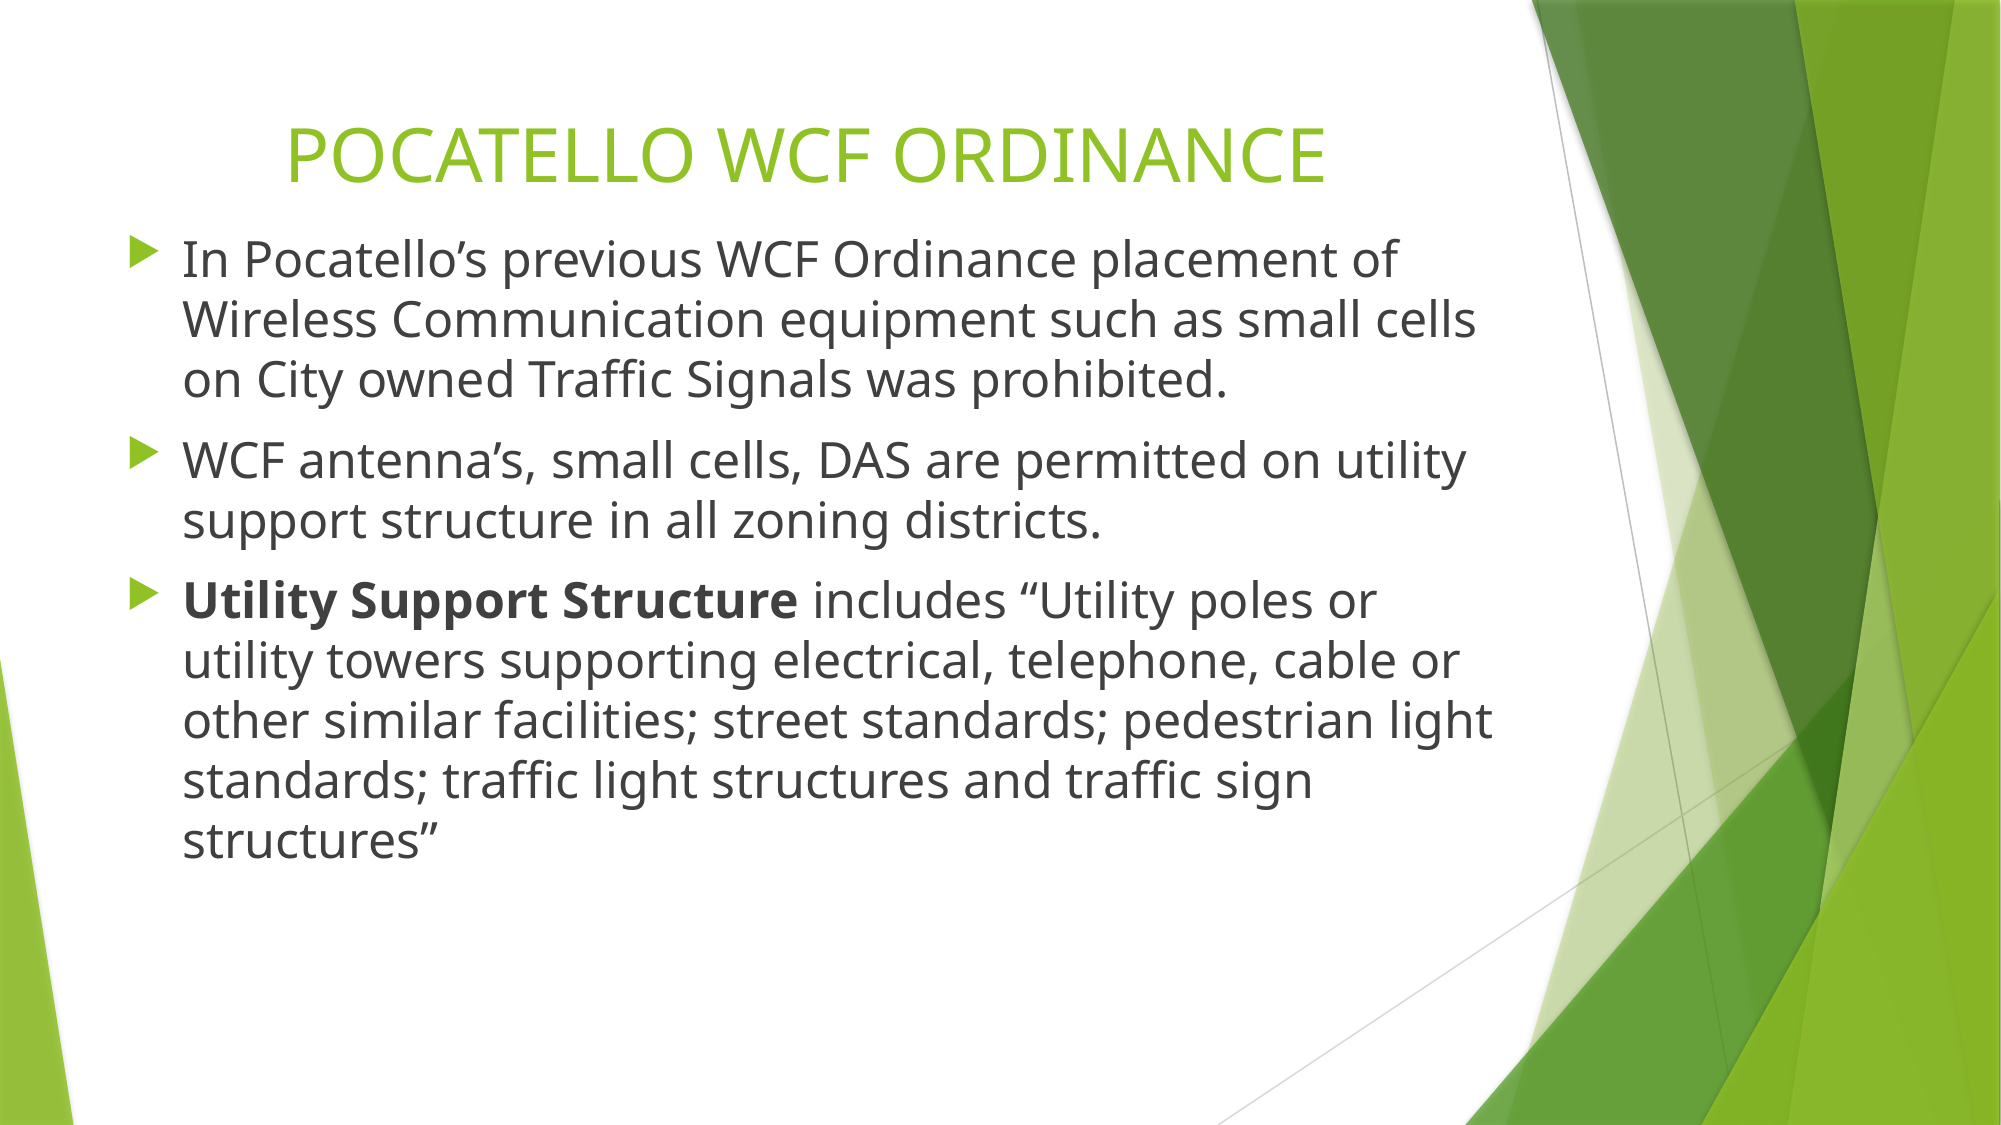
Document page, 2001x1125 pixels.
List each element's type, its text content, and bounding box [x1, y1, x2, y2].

list In Pocatello’s previous WCF Ordinance placement of Wireless Communication equipment such as small cells on City owned Traffic Signals was prohibited. WCF antenna’s, small cells, DAS are permitted on utility support structure in all zoning districts. Utility Support Structure includes “Utility poles or utility towers supporting electrical, telephone, cable or other similar facilities; street standards; pedestrian light standards; traffic light structures and traffic sign structures” [111, 219, 1522, 1083]
title POCATELLO WCF ORDINANCE [111, 99, 1522, 219]
